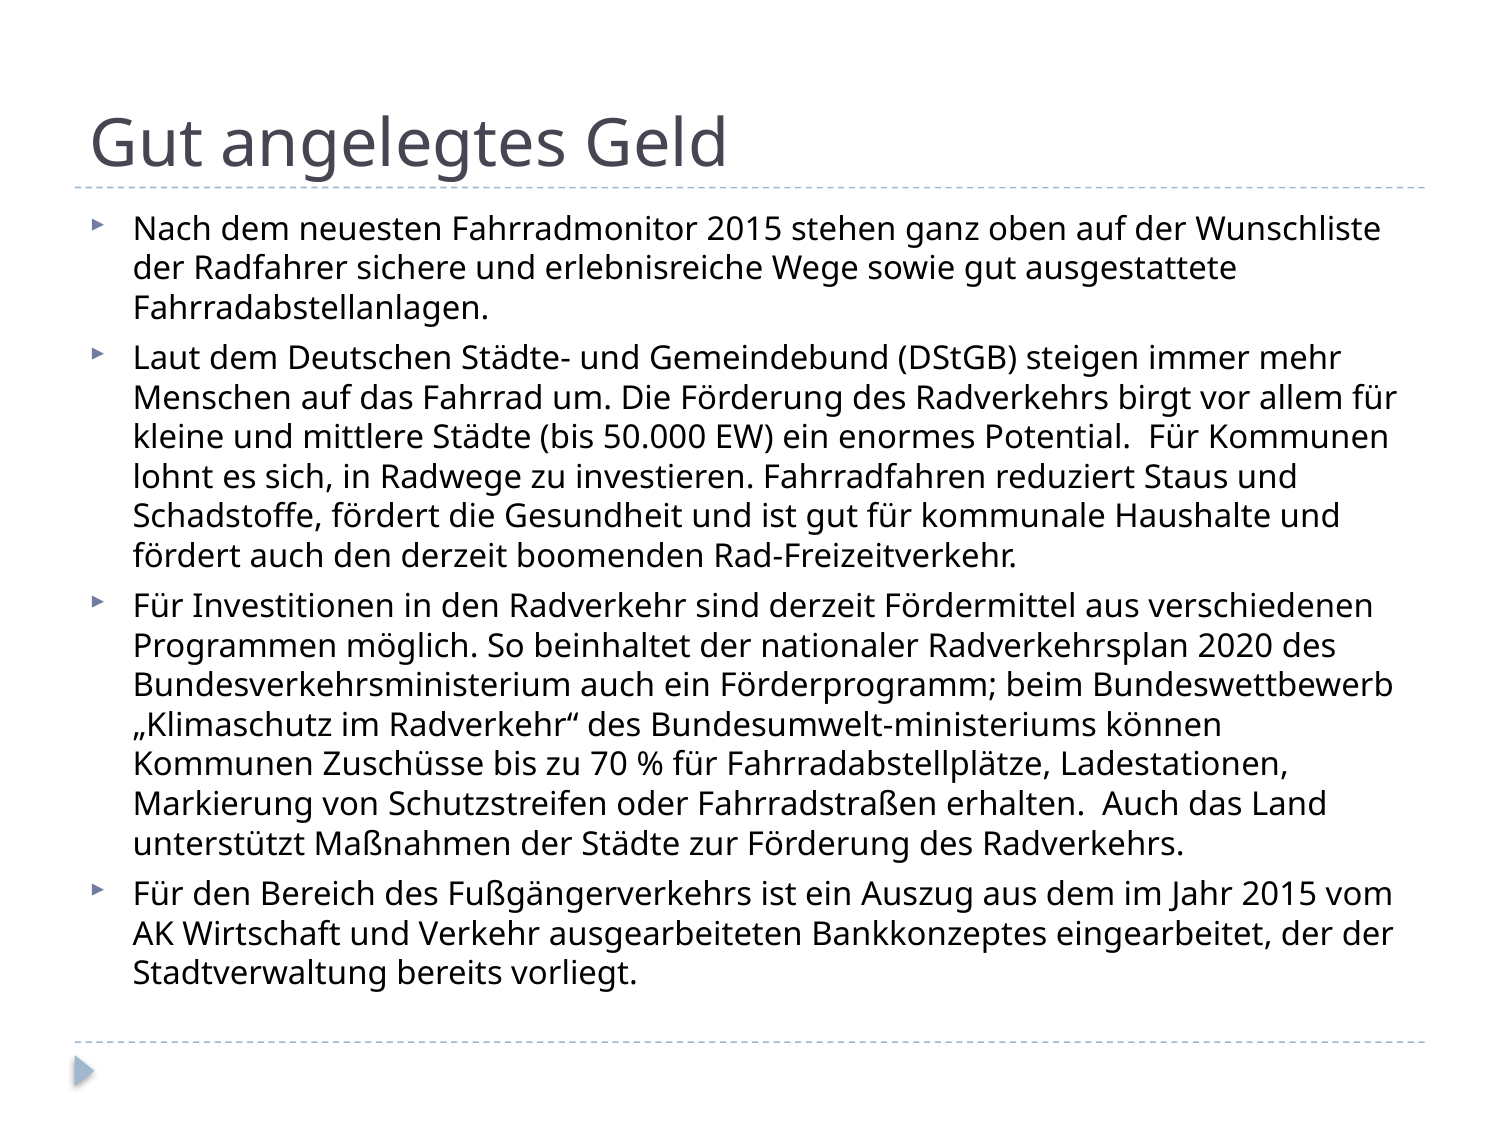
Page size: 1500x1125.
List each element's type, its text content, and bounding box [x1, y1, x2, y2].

list Nach dem neuesten Fahrradmonitor 2015 stehen ganz oben auf der Wunschliste der Radfahrer sichere und erlebnisreiche Wege sowie gut ausgestattete Fahrradabstellanlagen. Laut dem Deutschen Städte- und Gemeindebund (DStGB) steigen immer mehr Menschen auf das Fahrrad um. Die Förderung des Radverkehrs birgt vor allem für kleine und mittlere Städte (bis 50.000 EW) ein enormes Potential. Für Kommunen lohnt es sich, in Radwege zu investieren. Fahrradfahren reduziert Staus und Schadstoffe, fördert die Gesundheit und ist gut für kommunale Haushalte und fördert auch den derzeit boomenden Rad-Freizeitverkehr. Für Investitionen in den Radverkehr sind derzeit Fördermittel aus verschiedenen Programmen möglich. So beinhaltet der nationaler Radverkehrsplan 2020 des Bundesverkehrsministerium auch ein Förderprogramm; beim Bundeswettbewerb „Klimaschutz im Radverkehr“ des Bundesumwelt-ministeriums können Kommunen Zuschüsse bis zu 70 % für Fahrradabstellplätze, Ladestationen, Markierung von Schutzstreifen oder Fahrradstraßen erhalten. Auch das Land unterstützt Maßnahmen der Städte zur Förderung des Radverkehrs. Für den Bereich des Fußgängerverkehrs ist ein Auszug aus dem im Jahr 2015 vom AK Wirtschaft und Verkehr ausgearbeiteten Bankkonzeptes eingearbeitet, der der Stadtverwaltung bereits vorliegt. [75, 200, 1425, 1010]
title Gut angelegtes Geld [75, 24, 1425, 188]
